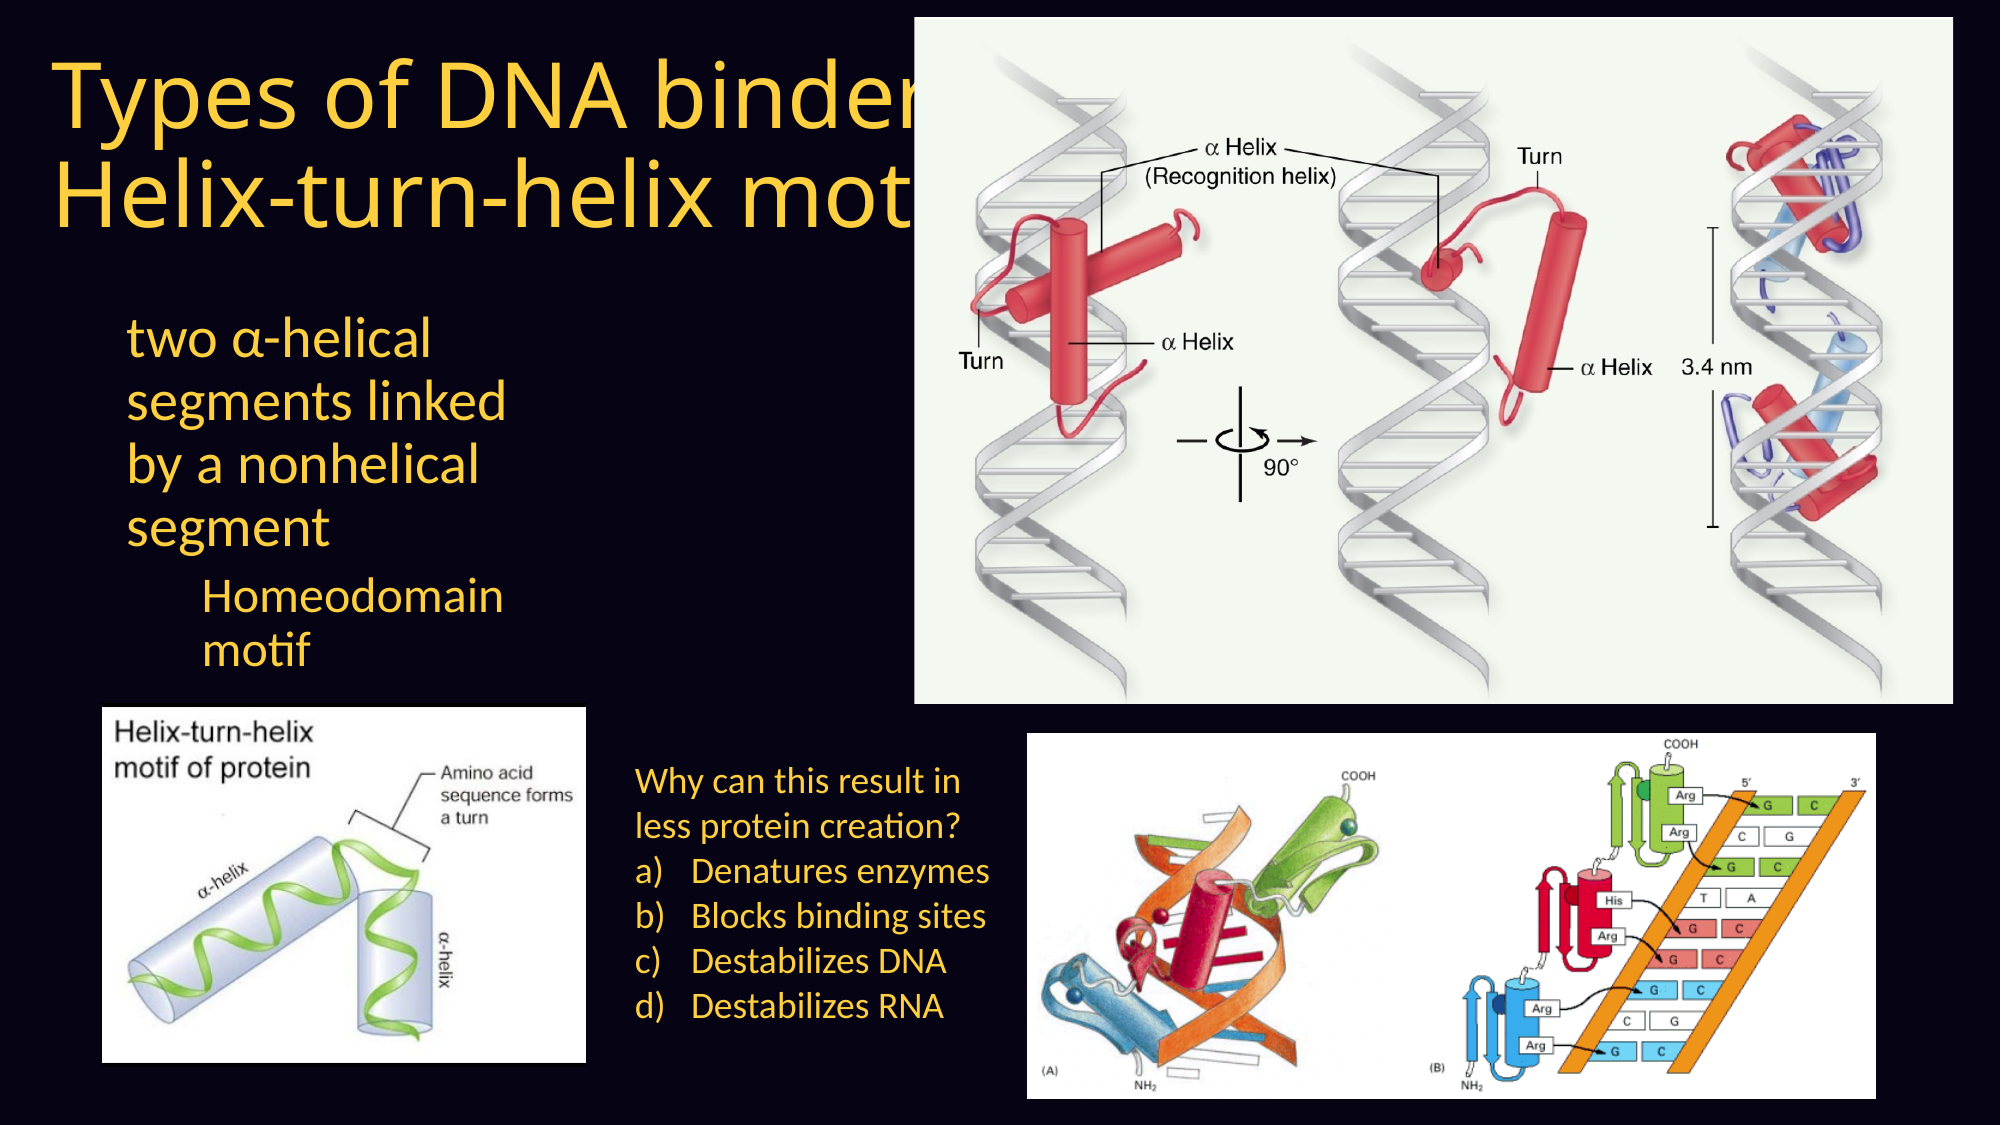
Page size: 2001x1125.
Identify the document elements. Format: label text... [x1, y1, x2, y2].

list two α-helical segments linked by a nonhelical segment Homeodomain motif [36, 299, 586, 916]
title Types of DNA binders Helix-turn-helix motif [36, 39, 914, 258]
text_box Why can this result in less protein creation? Denatures enzymes Blocks binding sites Destabilizes DNA Destabilizes RNA [620, 748, 1015, 1079]
picture [102, 703, 586, 1067]
picture [914, 17, 1954, 704]
picture [1027, 733, 1876, 1100]
